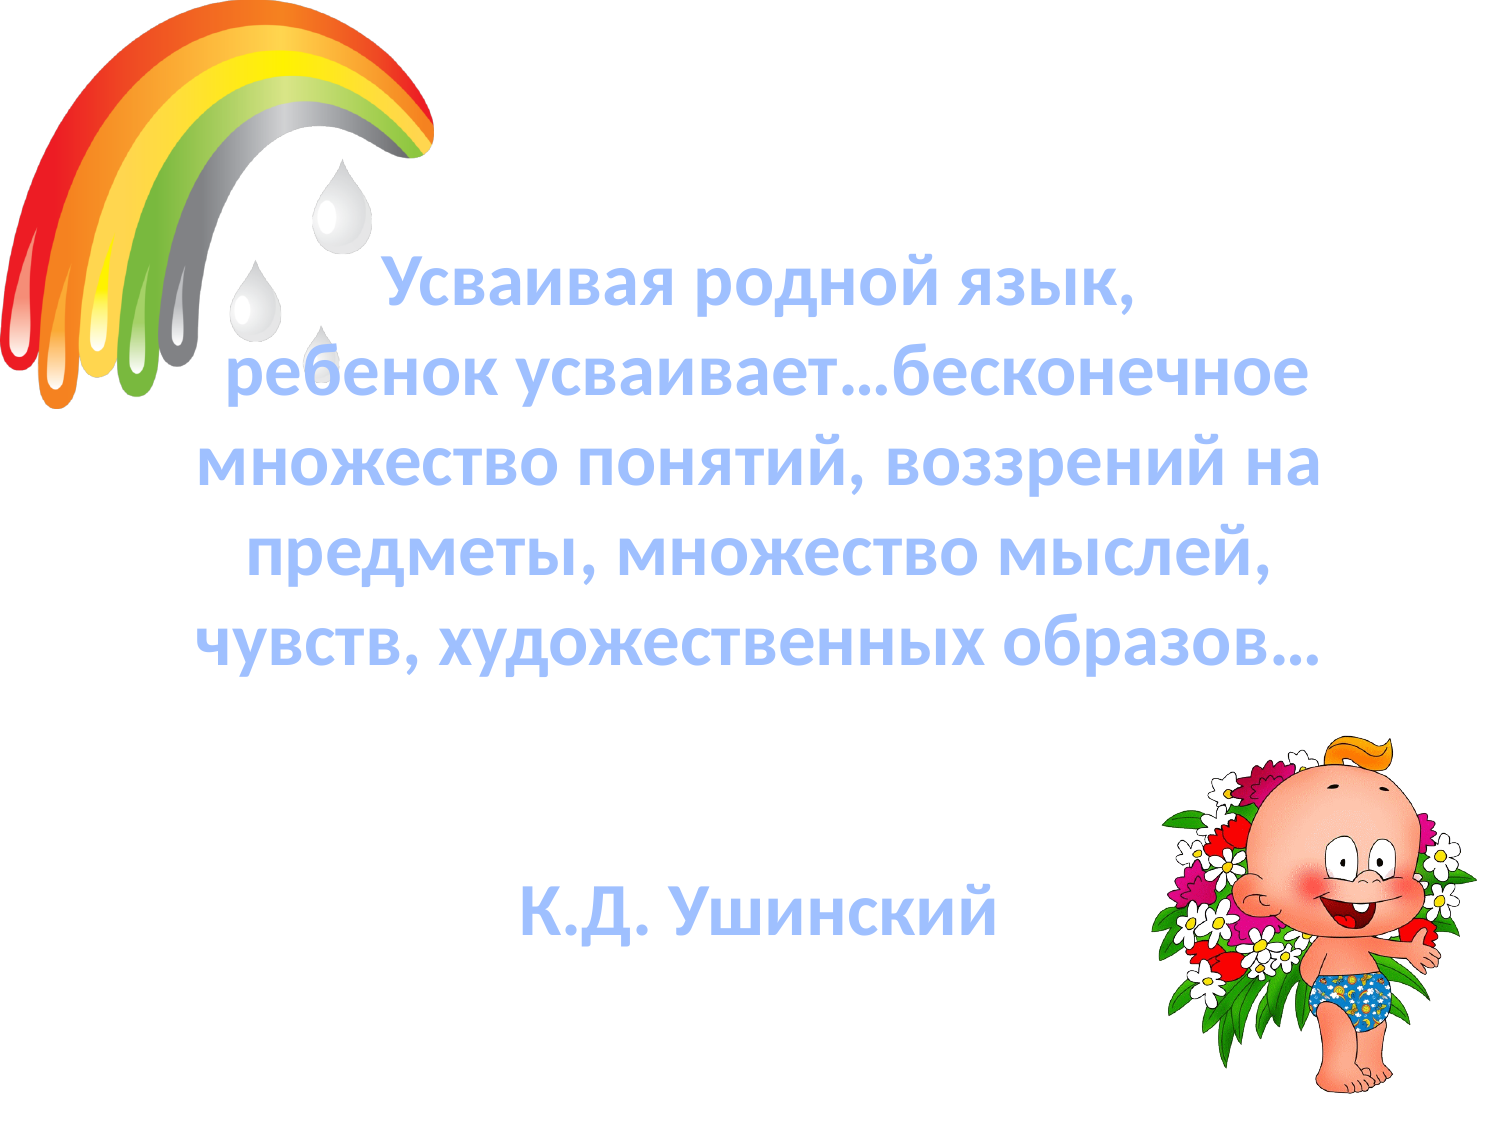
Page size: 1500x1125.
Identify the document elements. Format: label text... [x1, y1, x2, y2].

text_box Усваивая родной язык, ребенок усваивает…бесконечное множество понятий, воззрений на предметы, множество мыслей, чувств, художественных образов… К.Д. Ушинский [180, 222, 1339, 958]
picture [0, 0, 434, 409]
picture [1128, 726, 1500, 1098]
